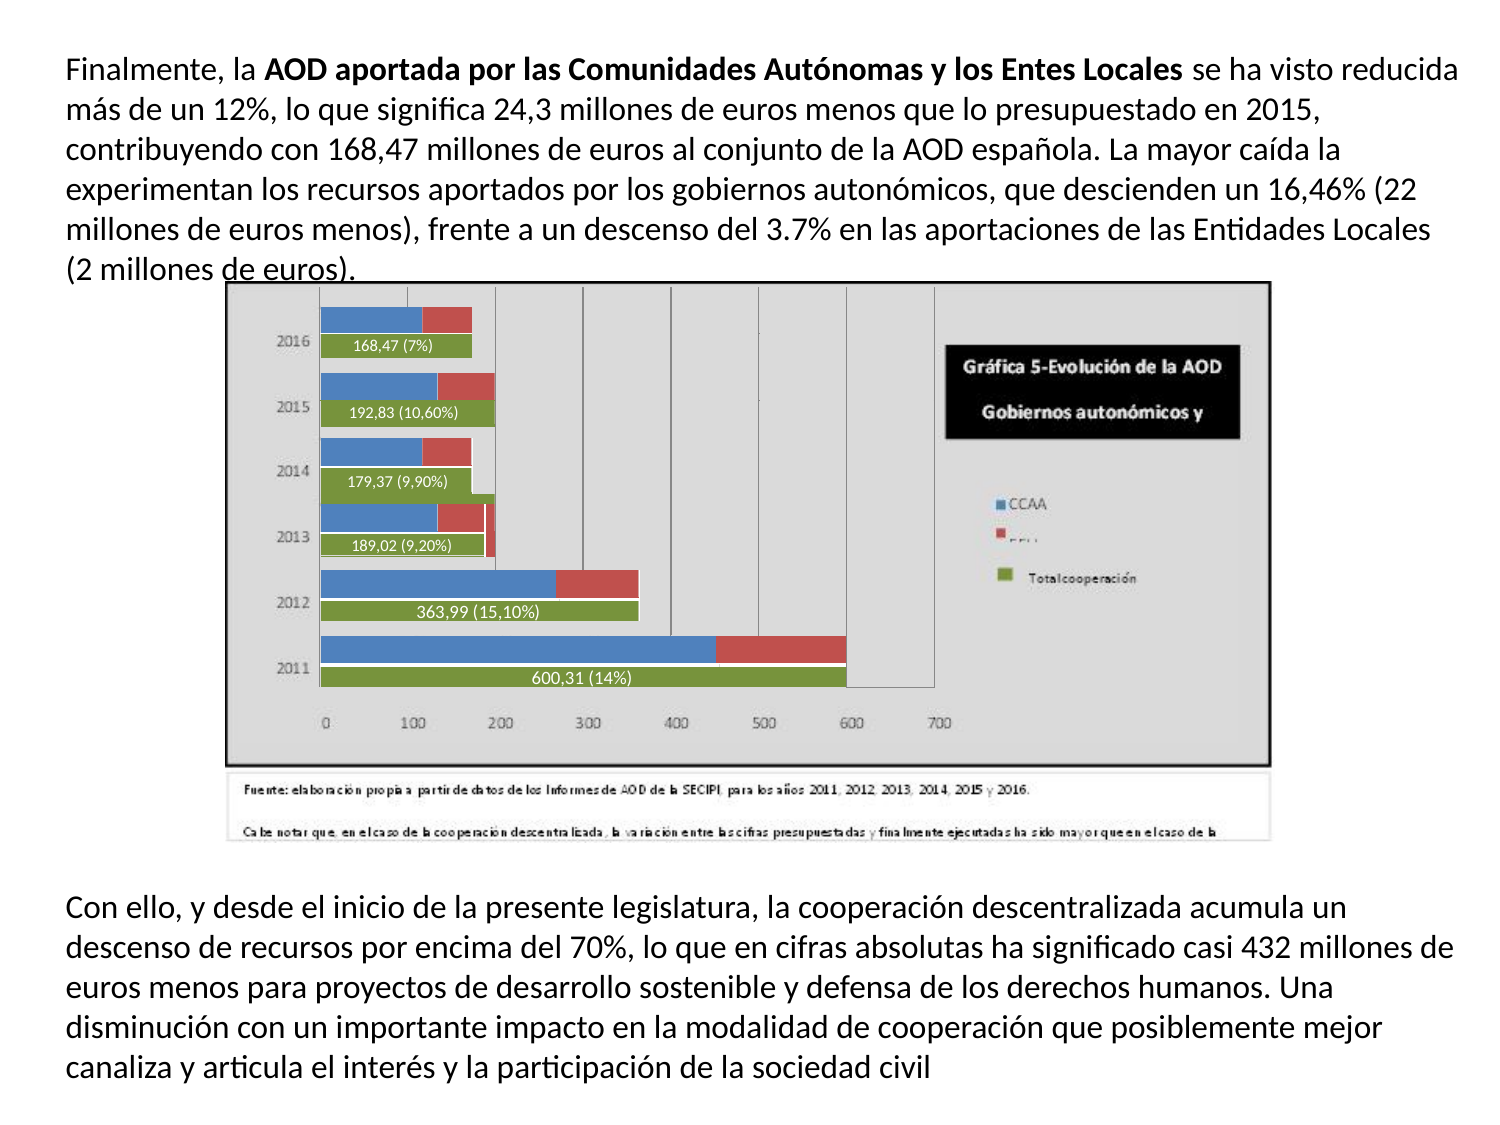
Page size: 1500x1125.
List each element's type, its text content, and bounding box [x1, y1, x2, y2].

text_box Finalmente, la AOD aportada por las Comunidades Autónomas y los Entes Locales se ha visto reducida más de un 12%, lo que significa 24,3 millones de euros menos que lo presupuestado en 2015, contribuyendo con 168,47 millones de euros al conjunto de la AOD española. La mayor caída la experimentan los recursos aportados por los gobiernos autonómicos, que descienden un 16,46% (22 millones de euros menos), frente a un descenso del 3.7% en las aportaciones de las Entidades Locales (2 millones de euros). Con ello, y desde el inicio de la presente legislatura, la cooperación descentralizada acumula un descenso de recursos por encima del 70%, lo que en cifras absolutas ha significado casi 432 millones de euros menos para proyectos de desarrollo sostenible y defensa de los derechos humanos. Una disminución con un importante impacto en la modalidad de cooperación que posiblemente mejor canaliza y articula el interés y la participación de la sociedad civil [50, 0, 1481, 1093]
picture [206, 281, 1275, 844]
